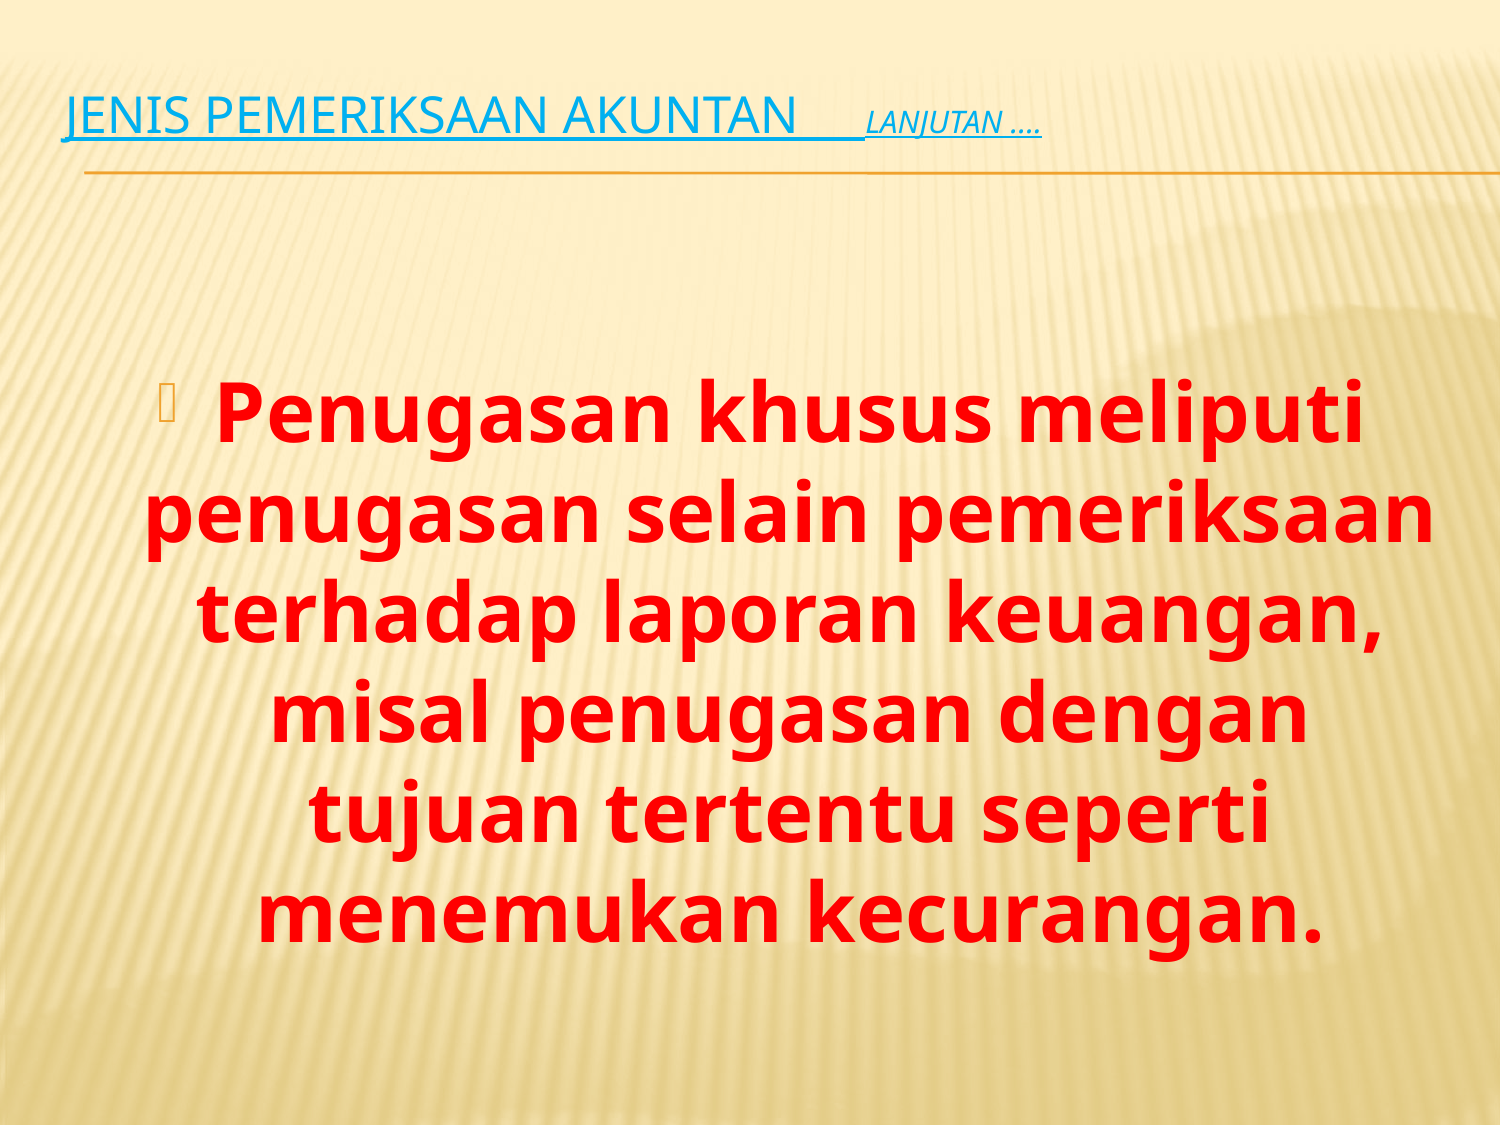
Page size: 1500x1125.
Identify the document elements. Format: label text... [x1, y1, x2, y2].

title Jenis pemeriksaan akuntan lanjutan …. [50, 75, 1475, 213]
list Penugasan khusus meliputi penugasan selain pemeriksaan terhadap laporan keuangan, misal penugasan dengan tujuan tertentu seperti menemukan kecurangan. [50, 254, 1475, 998]
